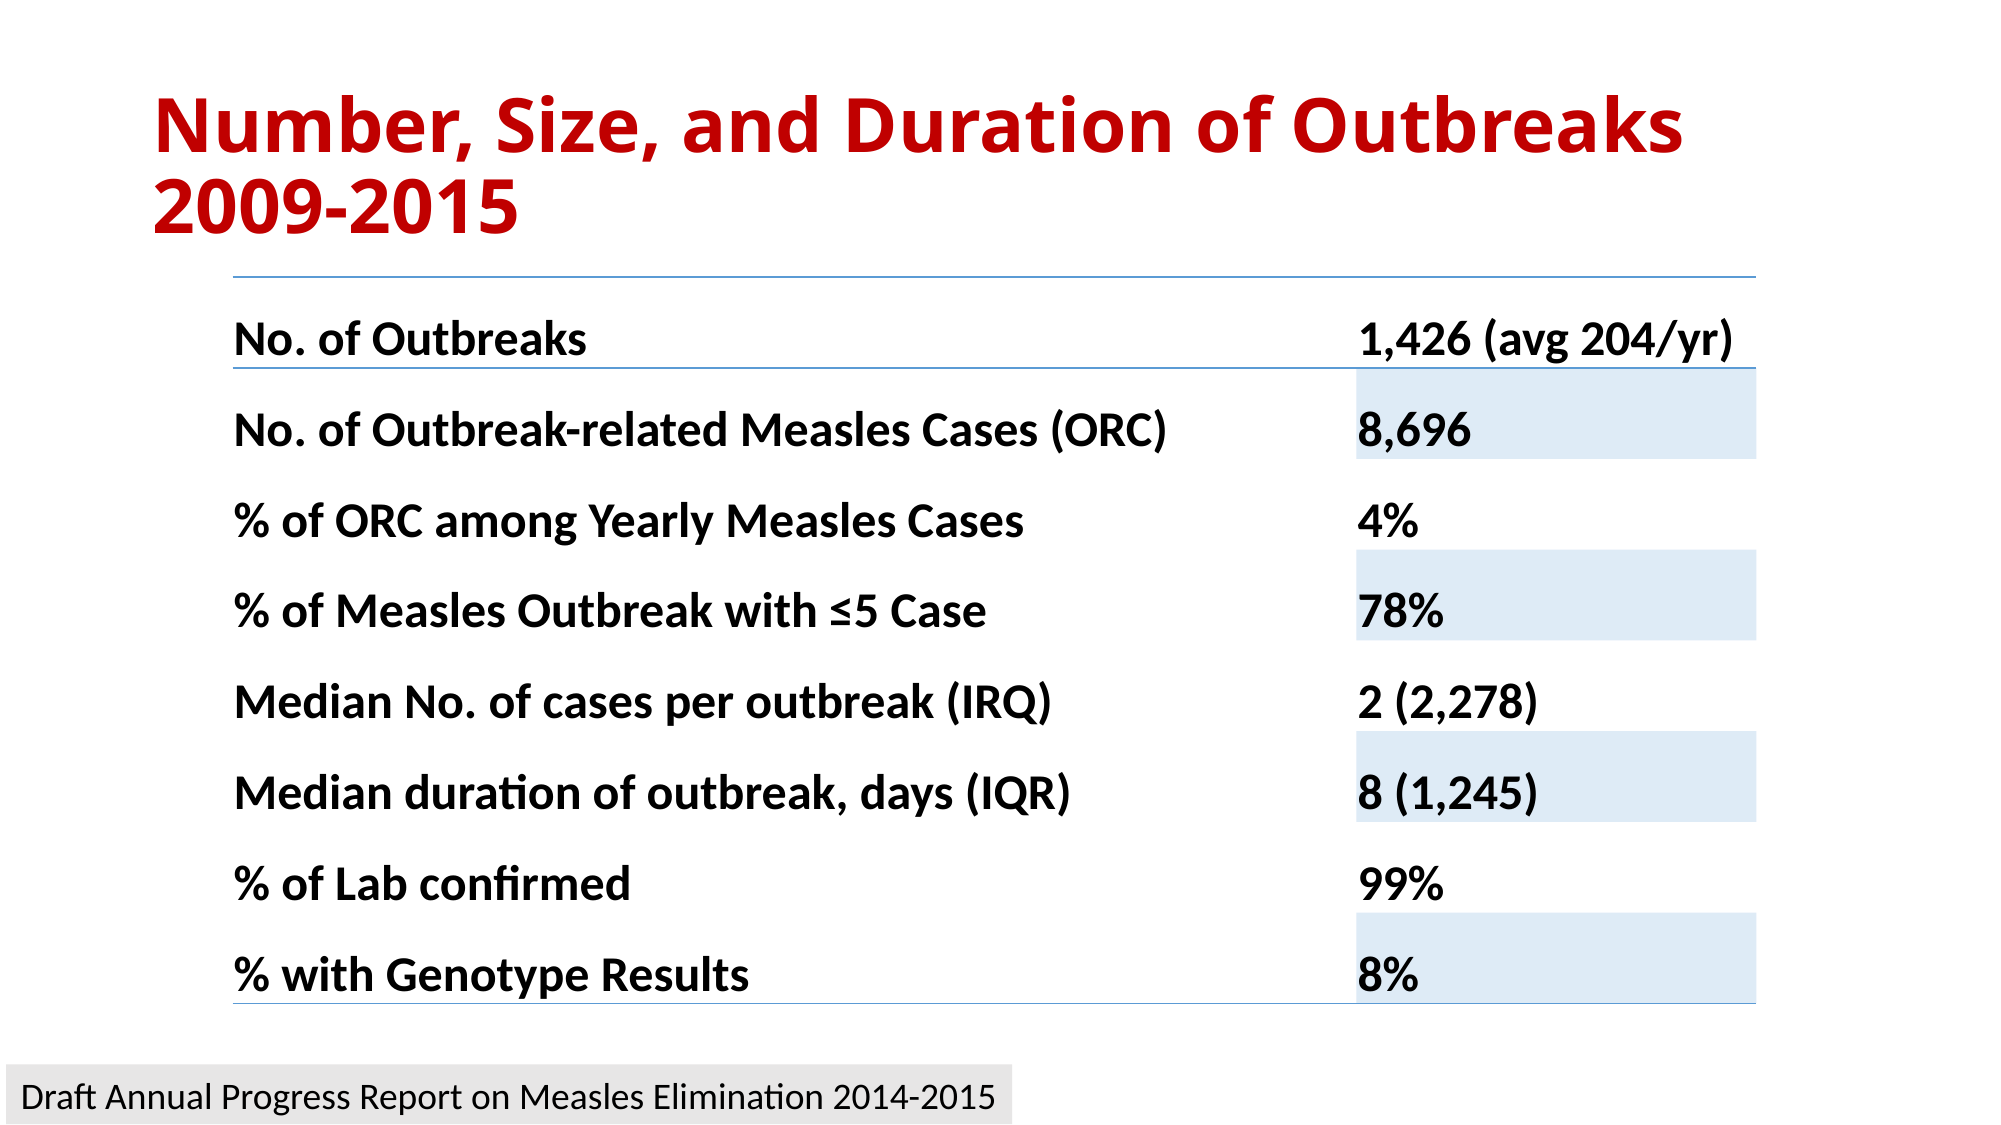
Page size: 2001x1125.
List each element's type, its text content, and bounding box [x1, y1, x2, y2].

table_cell Median No. of cases per outbreak (IRQ) [233, 640, 1356, 731]
table_cell % of Lab confirmed [233, 822, 1356, 913]
table_cell Median duration of outbreak, days (IQR) [233, 731, 1356, 822]
table_cell % with Genotype Results [233, 913, 1356, 1003]
table_cell 4% [1356, 459, 1756, 550]
table_cell 78% [1356, 550, 1756, 640]
table_header No. of Outbreaks [233, 278, 1356, 367]
table_cell % of Measles Outbreak with ≤5 Case [233, 550, 1356, 640]
table_cell 2 (2,278) [1356, 640, 1756, 731]
table_cell 8% [1356, 913, 1756, 1003]
table_cell 99% [1356, 822, 1756, 913]
table_cell 8,696 [1356, 369, 1756, 459]
table_cell % of ORC among Yearly Measles Cases [233, 459, 1356, 550]
table_header 1,426 (avg 204/yr) [1356, 278, 1756, 367]
text_box Draft Annual Progress Report on Measles Elimination 2014-2015 [6, 1064, 1013, 1125]
table_cell No. of Outbreak-related Measles Cases (ORC) [233, 369, 1356, 459]
table_cell 8 (1,245) [1356, 731, 1756, 822]
title Number, Size, and Duration of Outbreaks 2009-2015 [137, 59, 1863, 278]
